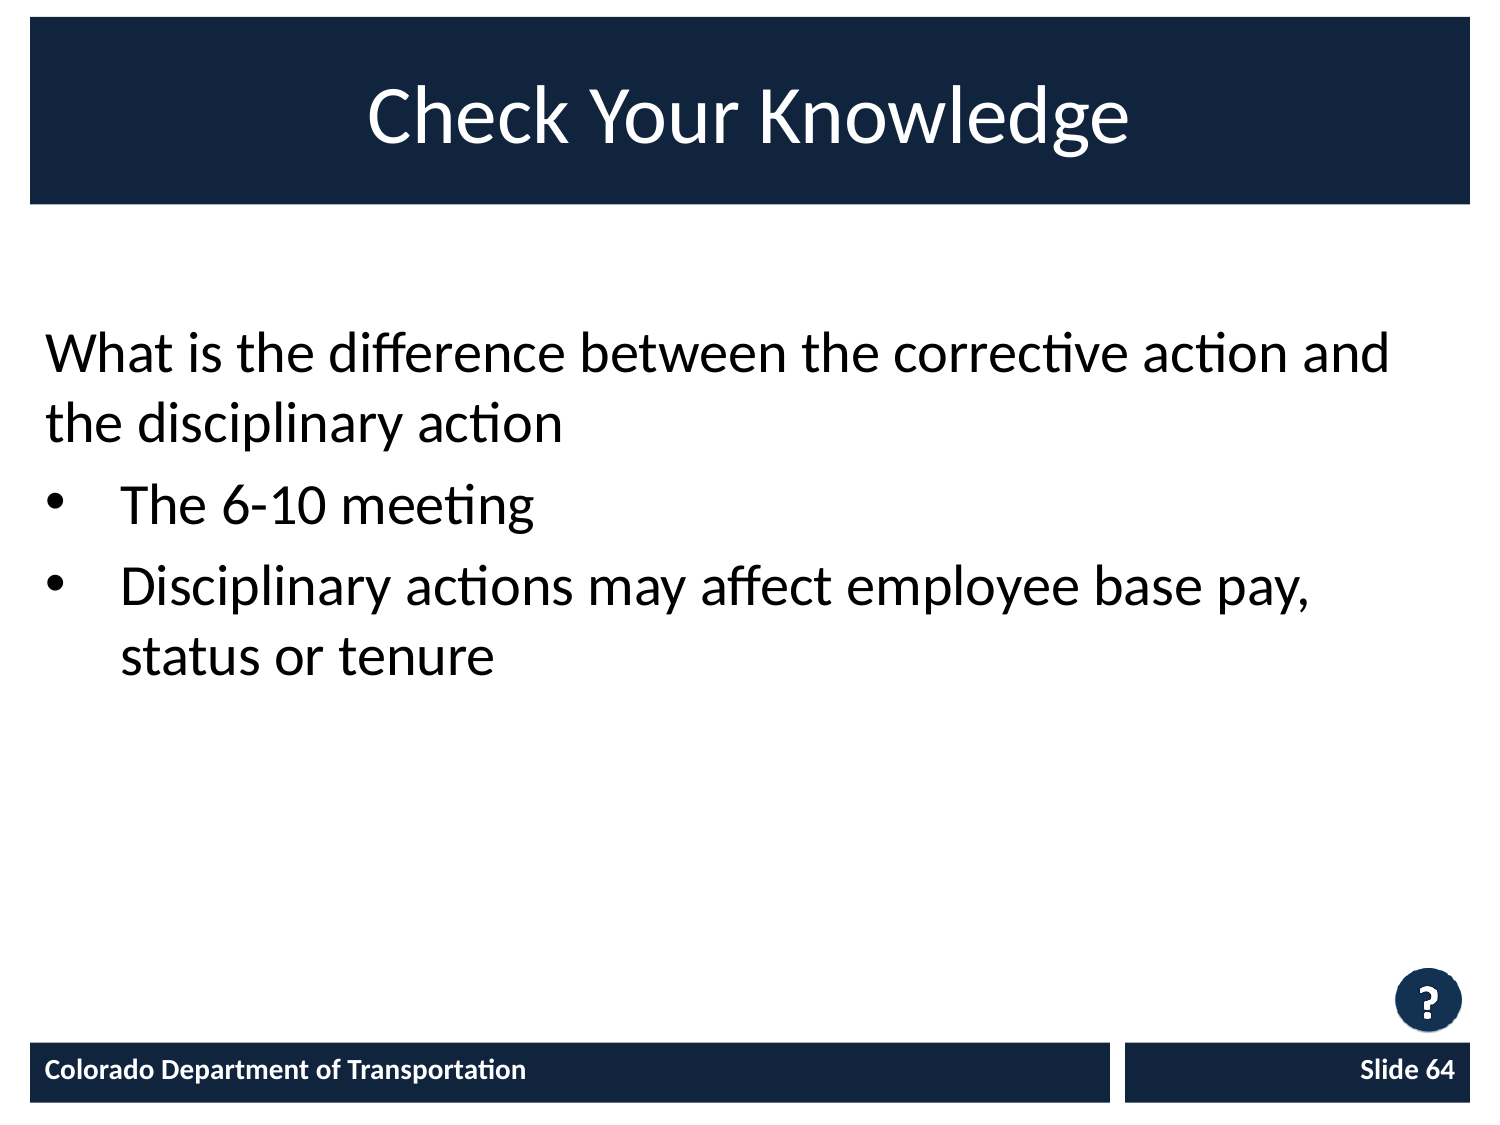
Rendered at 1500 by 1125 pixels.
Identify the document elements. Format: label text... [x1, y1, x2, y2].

footer Colorado Department of Transportation [30, 1042, 1110, 1103]
text_box What is the difference between the corrective action and the disciplinary action The 6-10 meeting Disciplinary actions may affect employee base pay, status or tenure [29, 224, 1470, 1015]
slide_number Slide 64 [1125, 1042, 1470, 1103]
title Check Your Knowledge [29, 16, 1471, 205]
list [29, 224, 1471, 1036]
